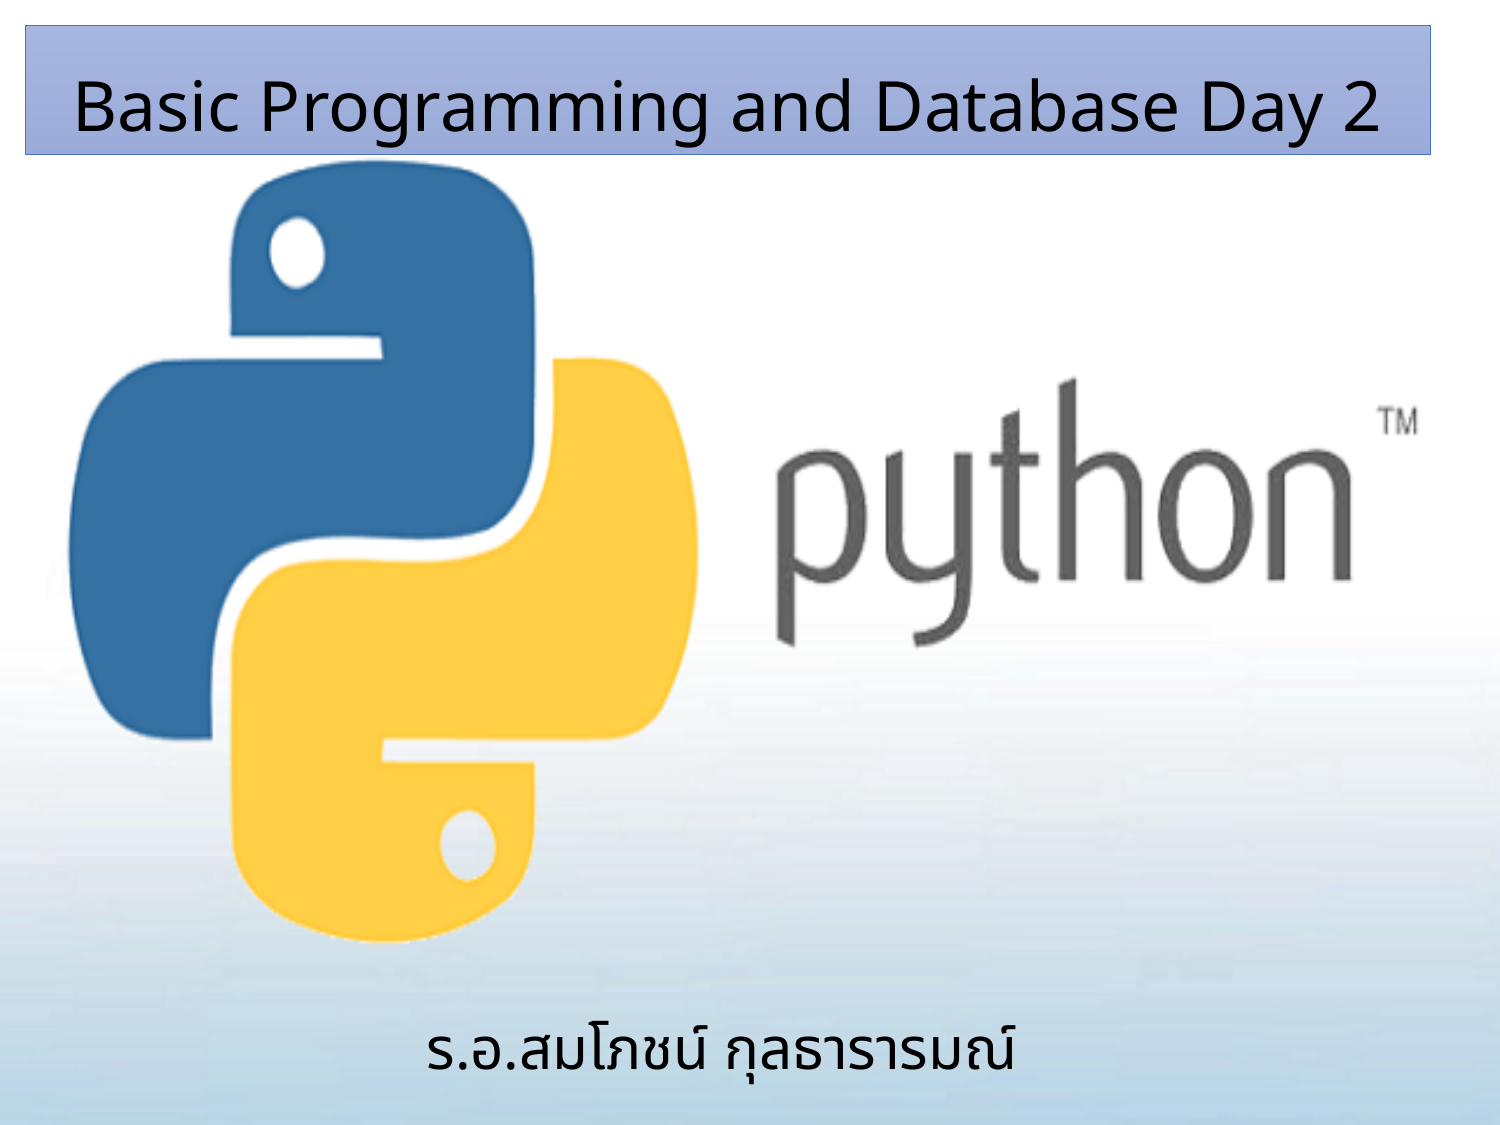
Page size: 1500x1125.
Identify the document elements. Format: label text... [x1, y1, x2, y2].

title Basic Programming and Database Day 2 [25, 25, 1431, 155]
picture [0, 0, 1500, 1125]
subtitle ร.อ.สมโภชน์ กุลธารารมณ์ [159, 1011, 1285, 1091]
